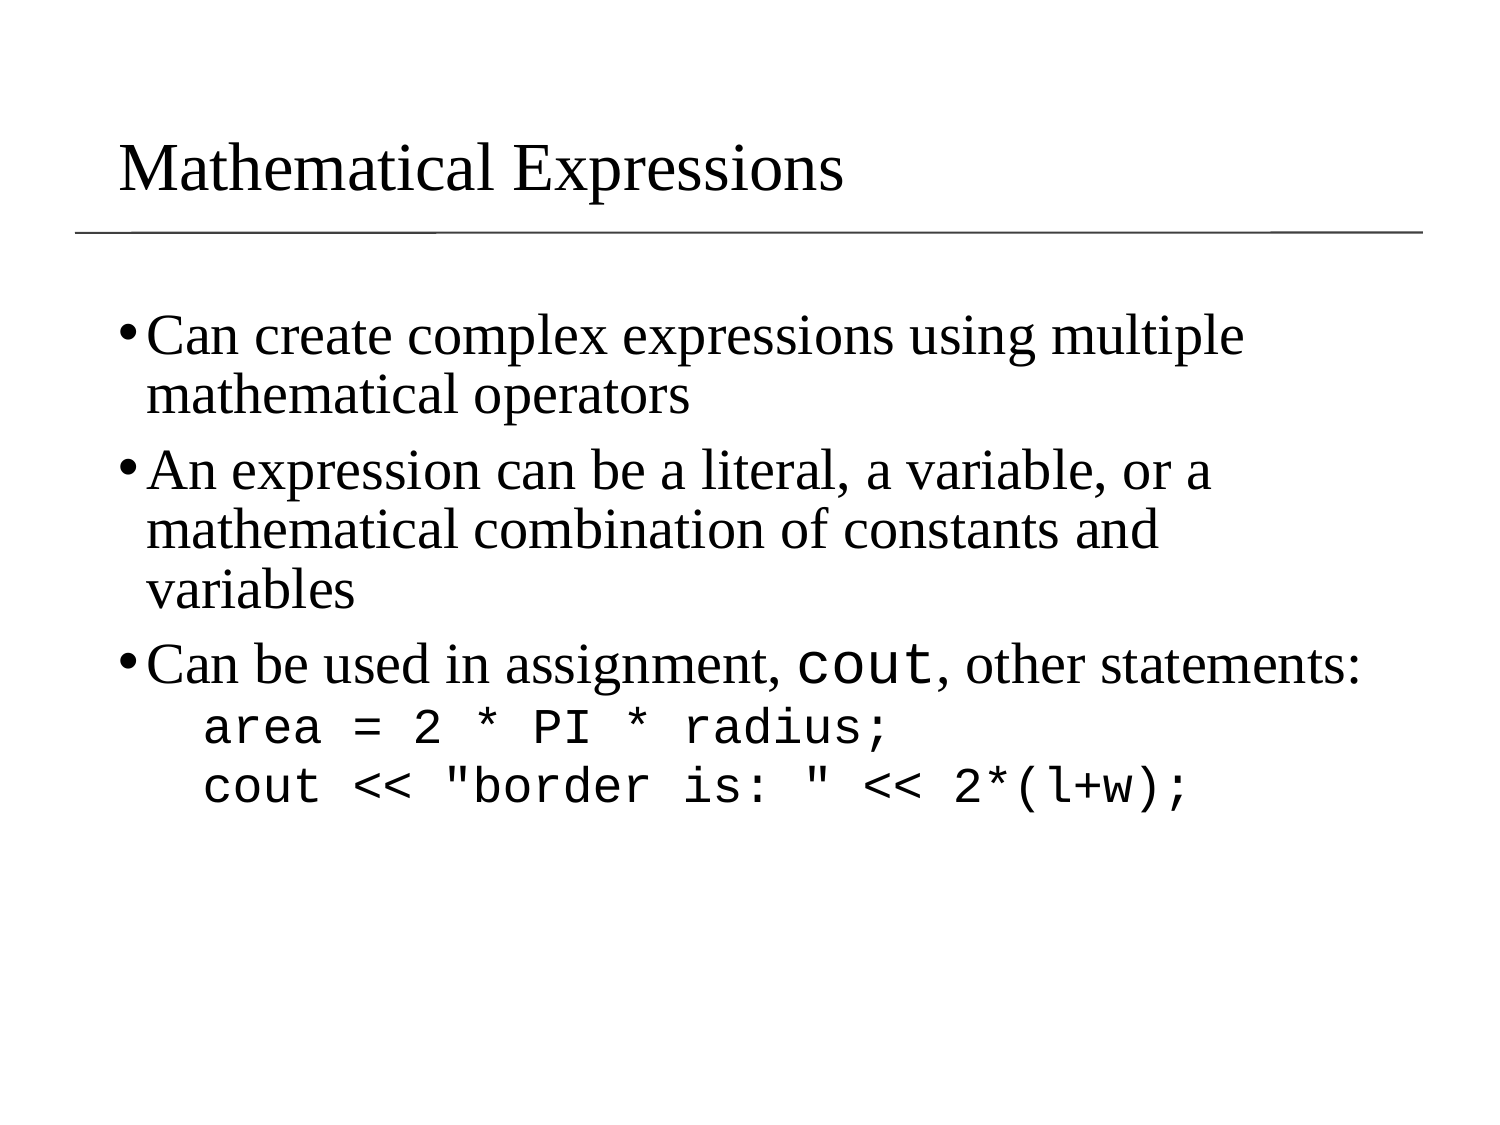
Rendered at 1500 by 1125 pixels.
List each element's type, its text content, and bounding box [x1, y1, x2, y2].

list Can create complex expressions using multiple mathematical operators An expression can be a literal, a variable, or a mathematical combination of constants and variables Can be used in assignment, cout, other statements: area = 2 * PI * radius; cout << "border is: " << 2*(l+w); [103, 299, 1397, 1014]
title Mathematical Expressions [103, 59, 1397, 278]
